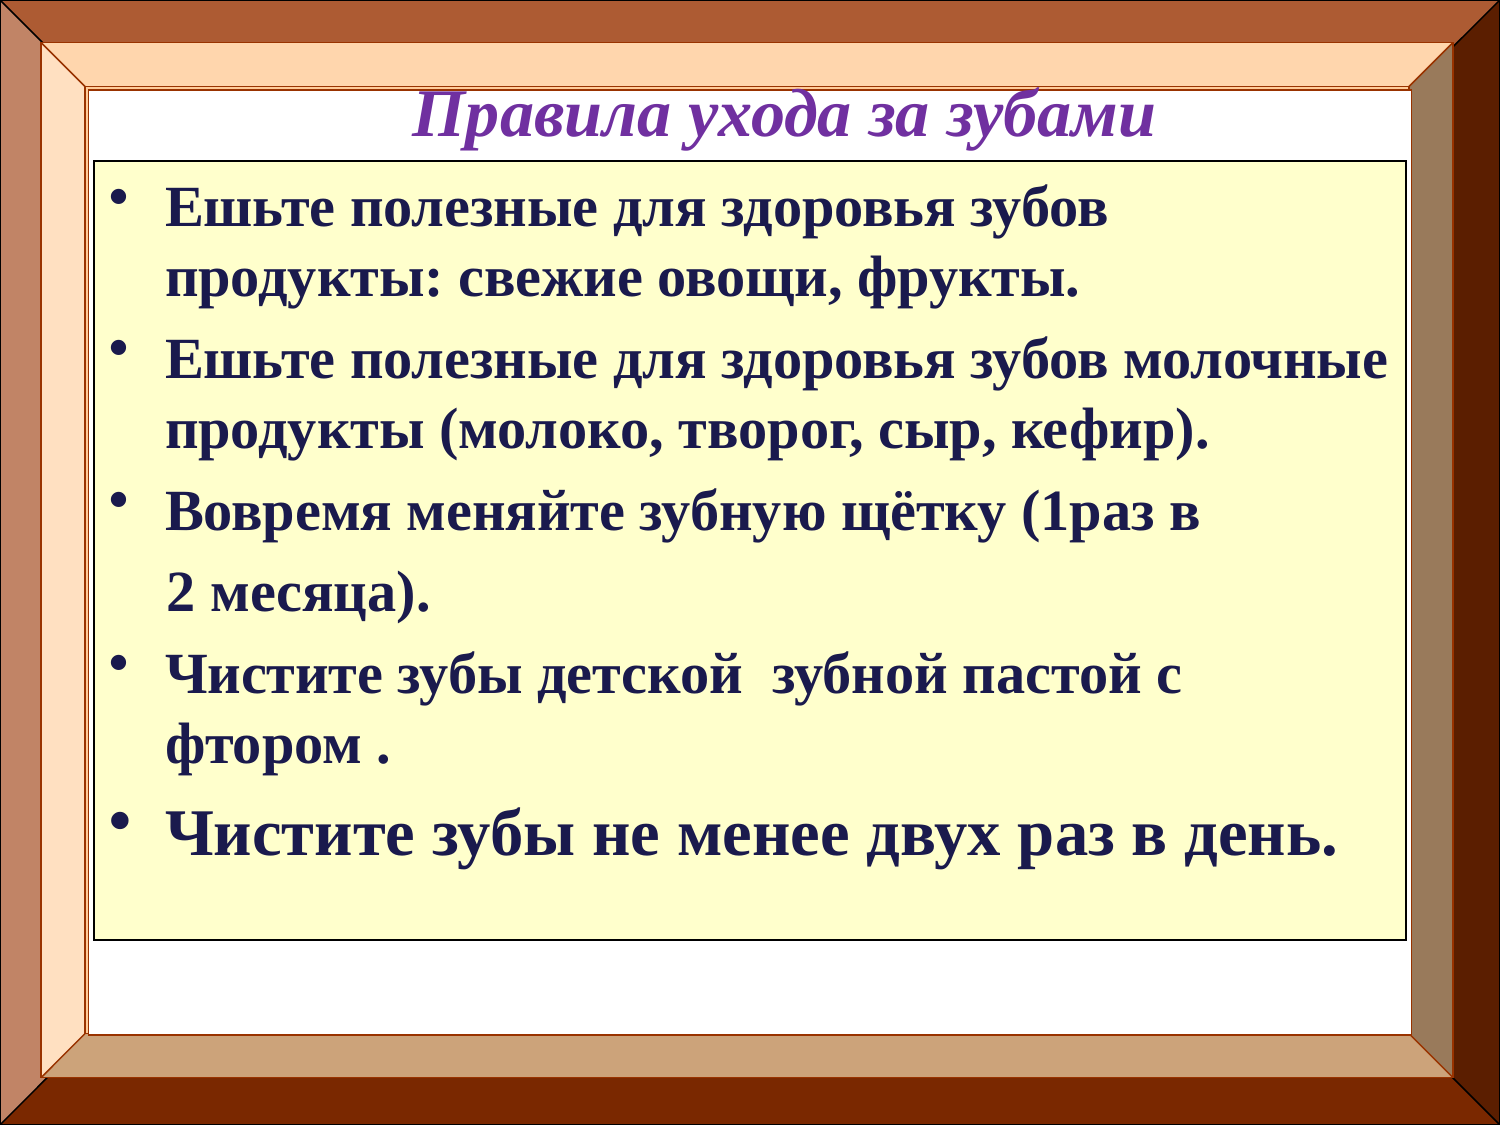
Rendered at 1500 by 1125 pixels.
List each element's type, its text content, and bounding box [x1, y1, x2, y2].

title Правила ухода за зубами [74, 44, 1426, 162]
list Ешьте полезные для здоровья зубов продукты: свежие овощи, фрукты. Ешьте полезные для здоровья зубов молочные продукты (молоко, творог, сыр, кефир). Вовремя меняйте зубную щётку (1раз в 2 месяца). Чистите зубы детской зубной пастой с фтором . Чистите зубы не менее двух раз в день. [93, 162, 1407, 941]
